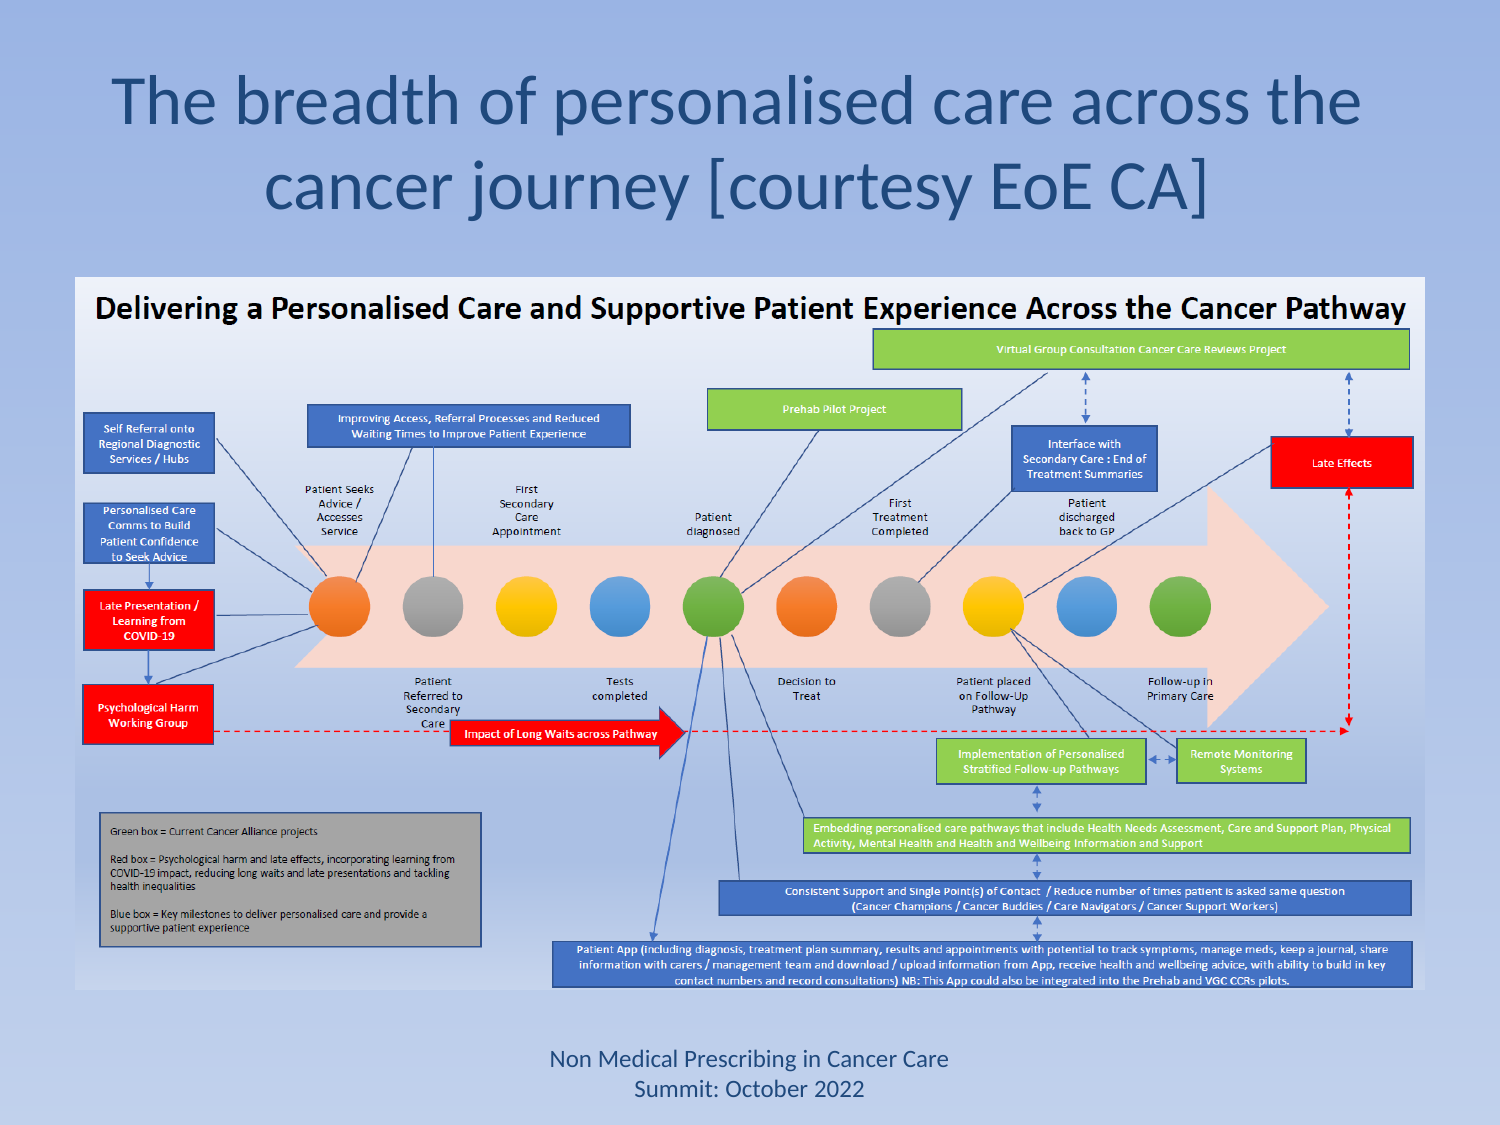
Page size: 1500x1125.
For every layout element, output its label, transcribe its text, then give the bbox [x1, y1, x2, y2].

footer Non Medical Prescribing in Cancer Care Summit: October 2022 [512, 1042, 988, 1103]
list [74, 277, 1426, 990]
title The breadth of personalised care across the cancer journey [courtesy EoE CA] [5, 45, 1471, 233]
